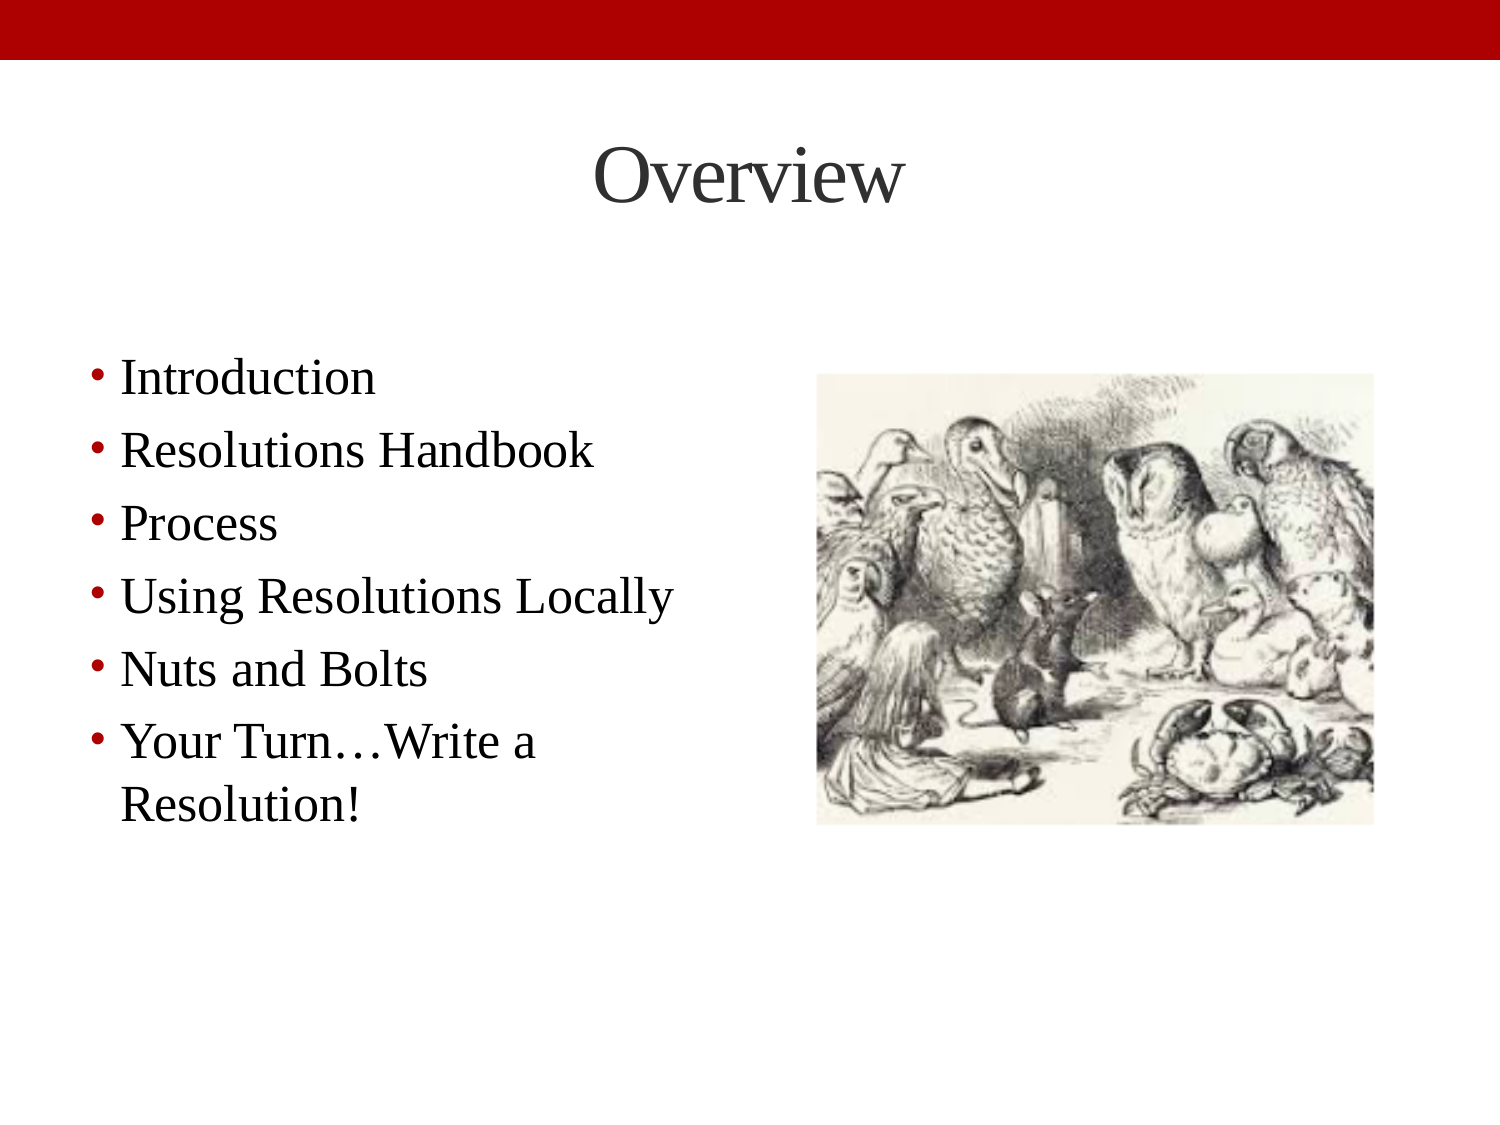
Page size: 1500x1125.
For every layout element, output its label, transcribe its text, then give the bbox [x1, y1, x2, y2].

picture [814, 372, 1378, 828]
title Overview [75, 87, 1425, 250]
list Introduction Resolutions Handbook Process Using Resolutions Locally Nuts and Bolts Your Turn…Write a Resolution! [75, 262, 777, 1063]
